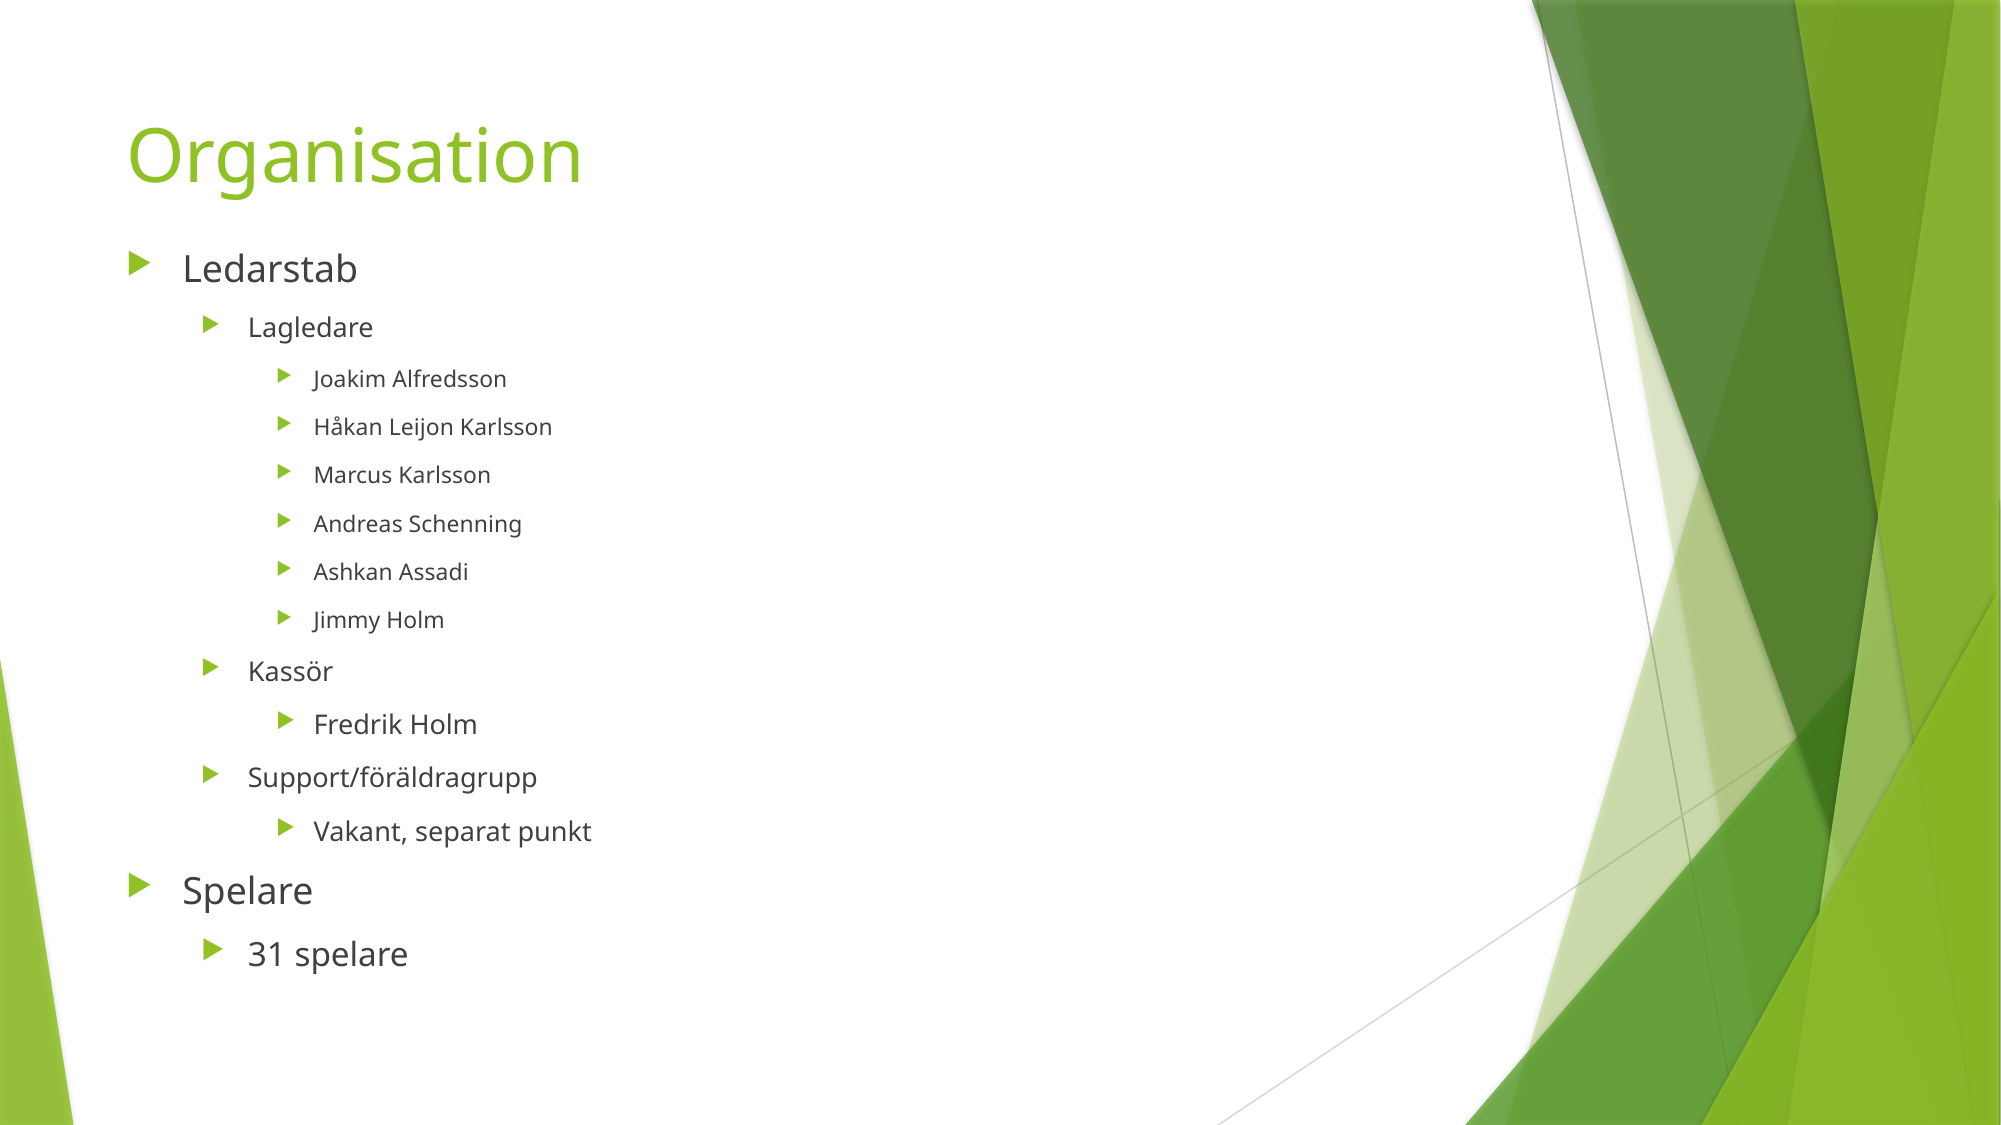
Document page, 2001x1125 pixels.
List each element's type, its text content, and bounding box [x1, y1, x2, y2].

list Ledarstab Lagledare Joakim Alfredsson Håkan Leijon Karlsson Marcus Karlsson Andreas Schenning Ashkan Assadi Jimmy Holm Kassör Fredrik Holm Support/föräldragrupp Vakant, separat punkt Spelare 31 spelare [111, 237, 1522, 1085]
title Organisation [111, 99, 1522, 237]
